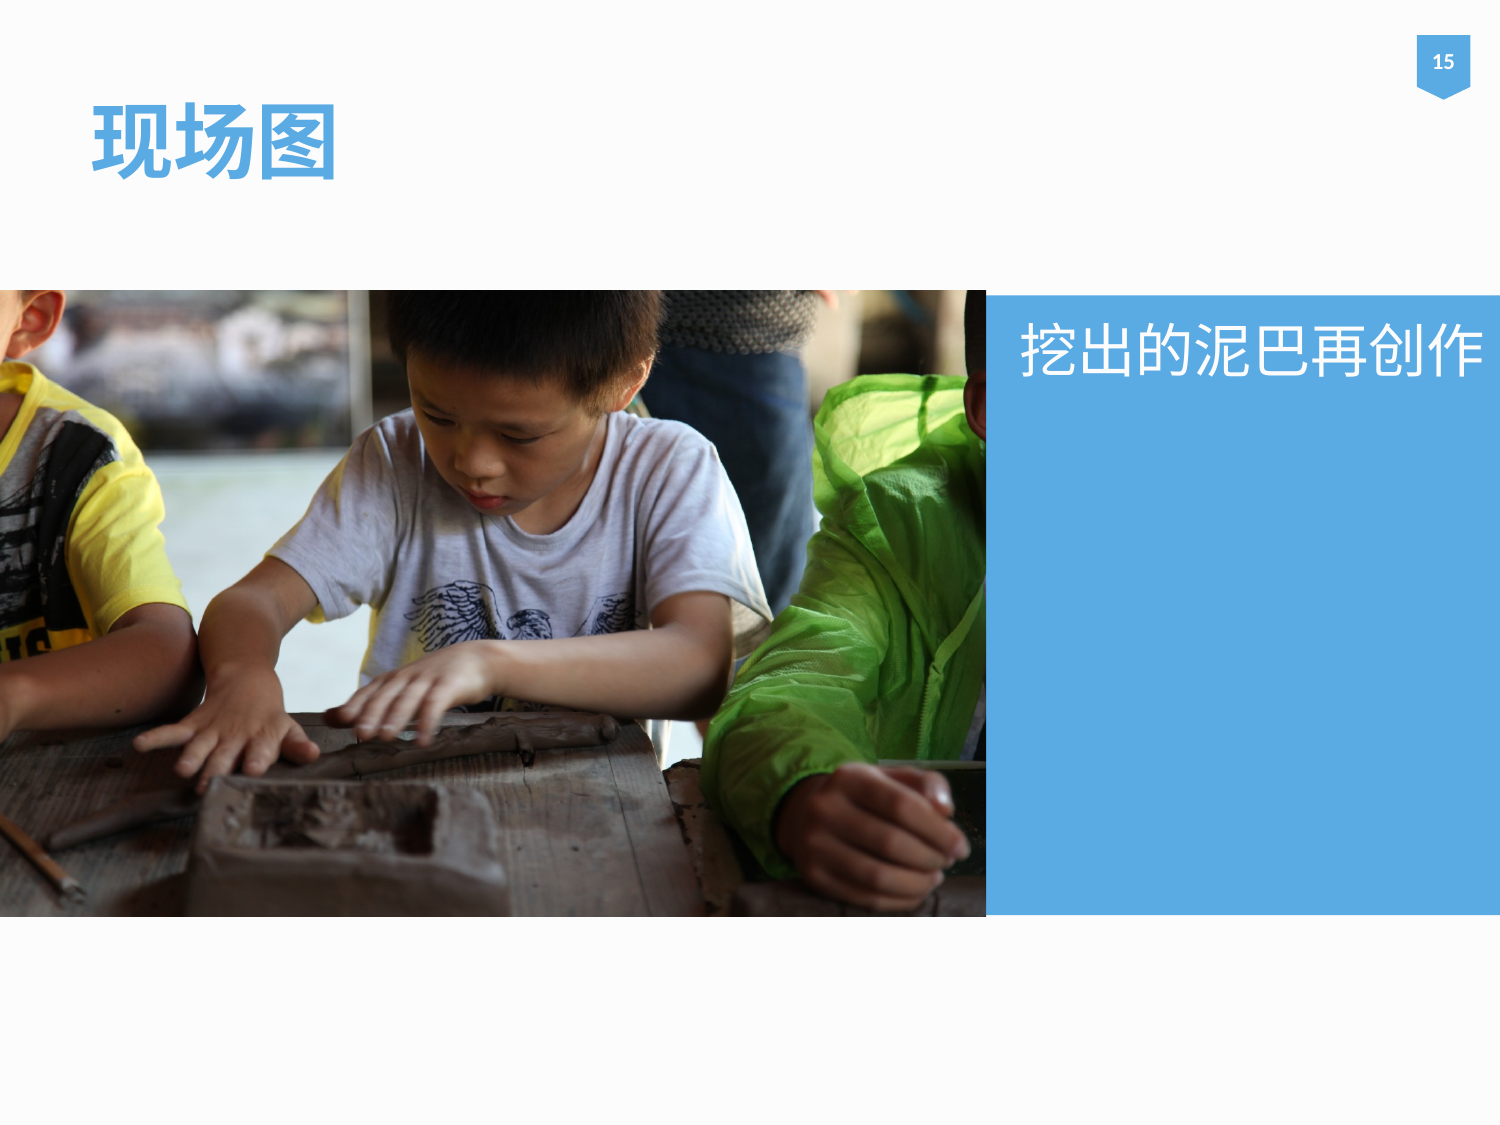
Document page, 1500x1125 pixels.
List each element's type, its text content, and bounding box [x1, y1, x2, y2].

text_box 挖出的泥巴再创作 [997, 290, 1500, 408]
title 现场图 [74, 80, 1426, 198]
text_box 15 [1414, 32, 1473, 102]
text_box [989, 293, 1500, 917]
picture [0, 290, 987, 918]
